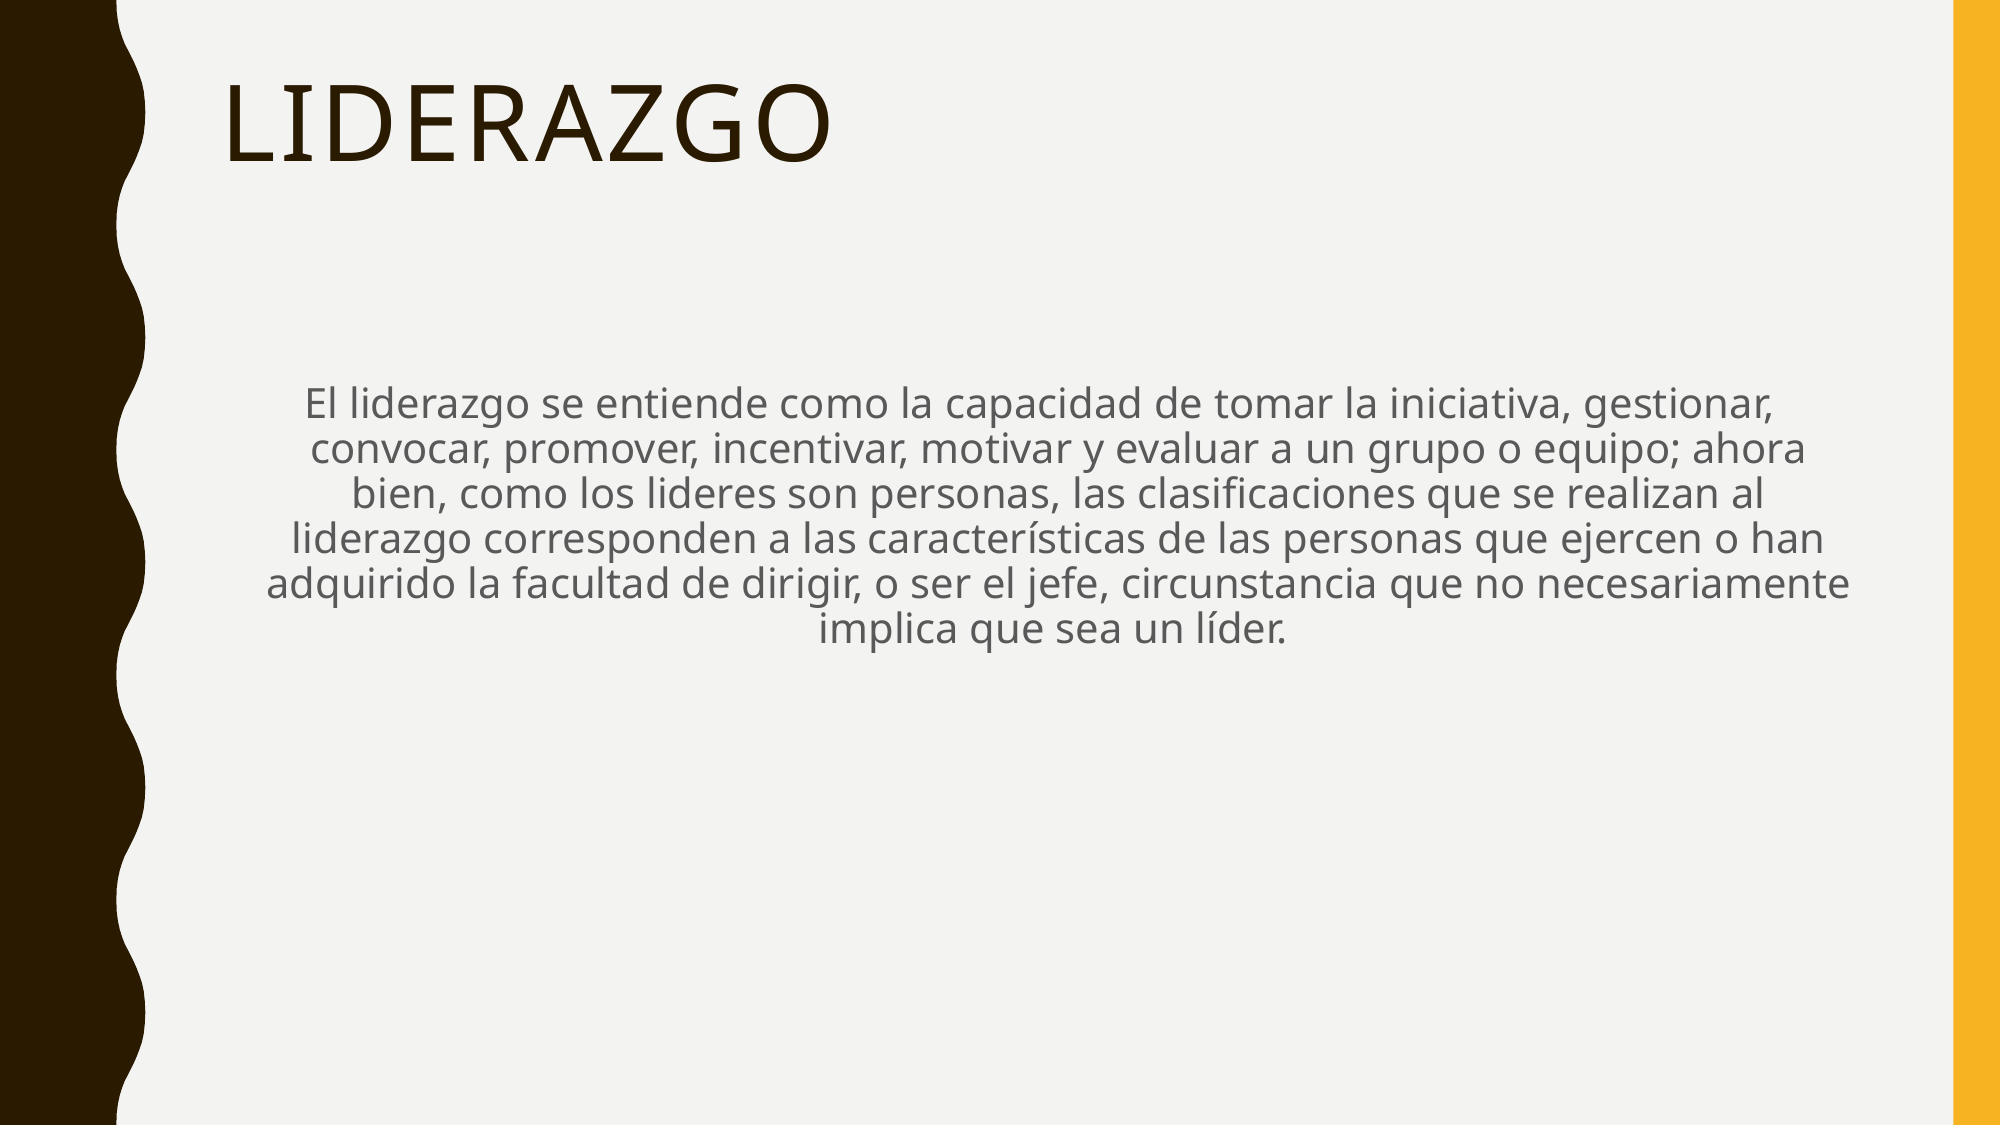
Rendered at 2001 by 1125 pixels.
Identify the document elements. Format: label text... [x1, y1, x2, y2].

list El liderazgo se entiende como la capacidad de tomar la iniciativa, gestionar, convocar, promover, incentivar, motivar y evaluar a un grupo o equipo; ahora bien, como los lideres son personas, las clasificaciones que se realizan al liderazgo corresponden a las características de las personas que ejercen o han adquirido la facultad de dirigir, o ser el jefe, circunstancia que no necesariamente implica que sea un líder. [205, 375, 1875, 965]
title Liderazgo [205, 62, 1875, 308]
